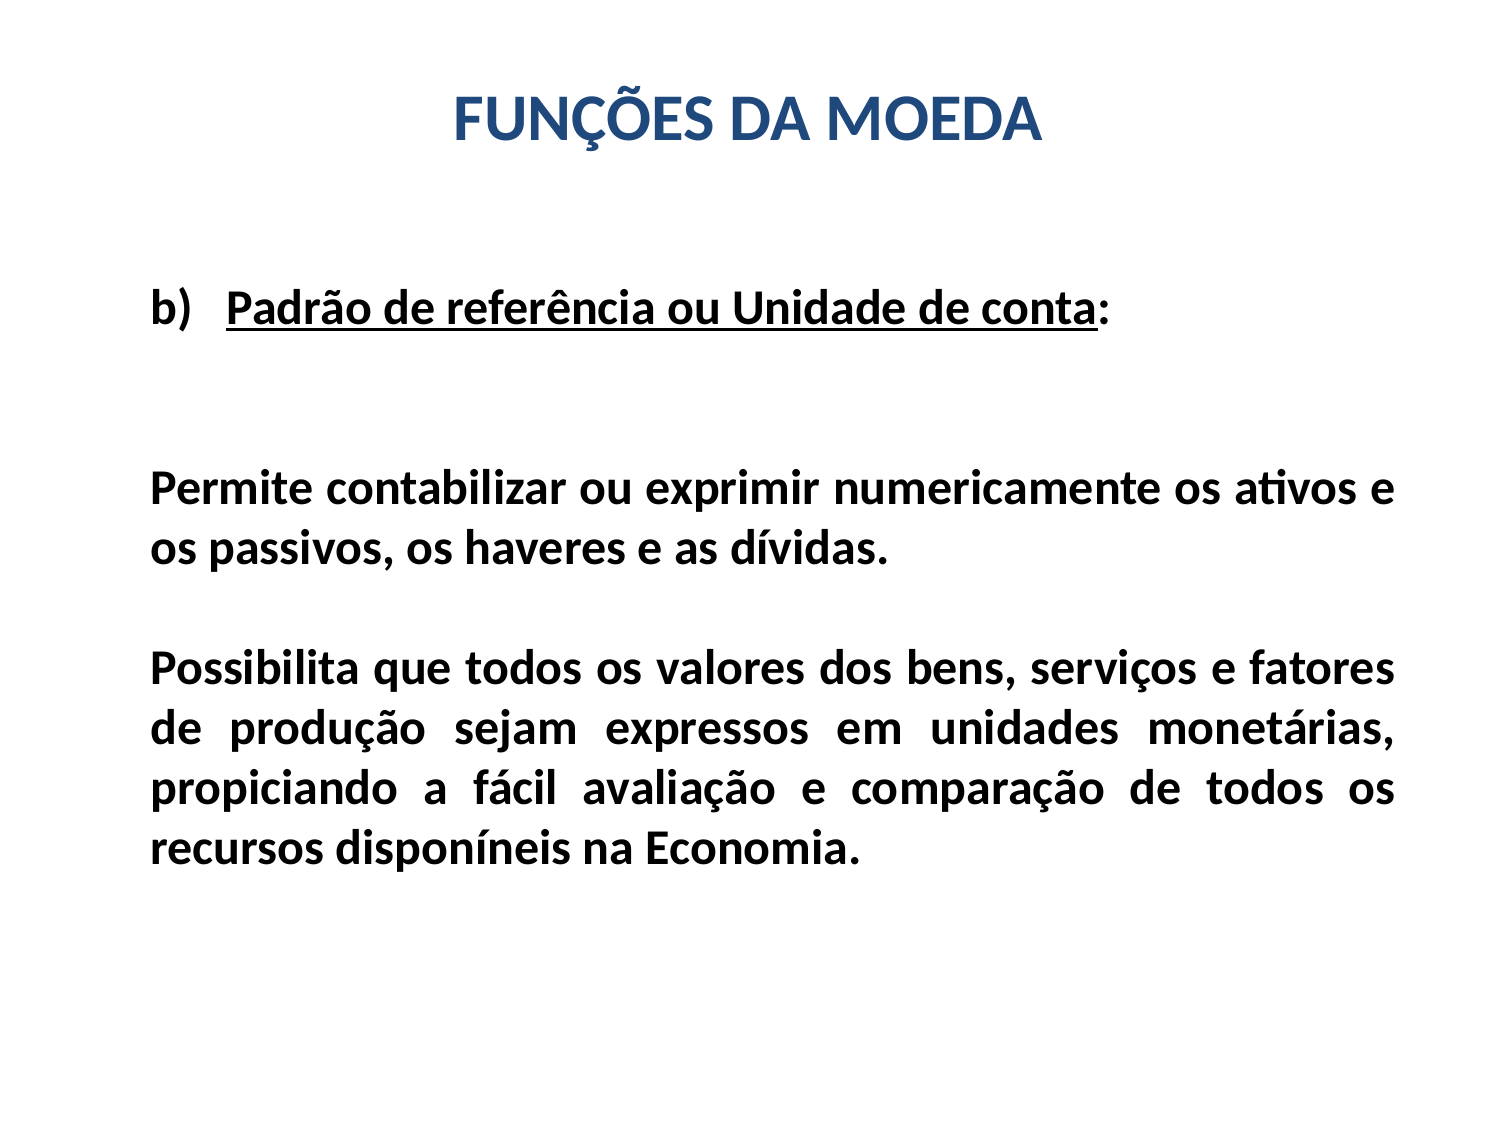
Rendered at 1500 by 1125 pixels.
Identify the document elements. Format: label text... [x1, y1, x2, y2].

text_box b) Padrão de referência ou Unidade de conta: Permite contabilizar ou exprimir numericamente os ativos e os passivos, os haveres e as dívidas. Possibilita que todos os valores dos bens, serviços e fatores de produção sejam expressos em unidades monetárias, propiciando a fácil avaliação e comparação de todos os recursos disponíneis na Economia. [135, 267, 1412, 882]
text_box FUNÇÕES DA MOEDA [363, 66, 1059, 161]
